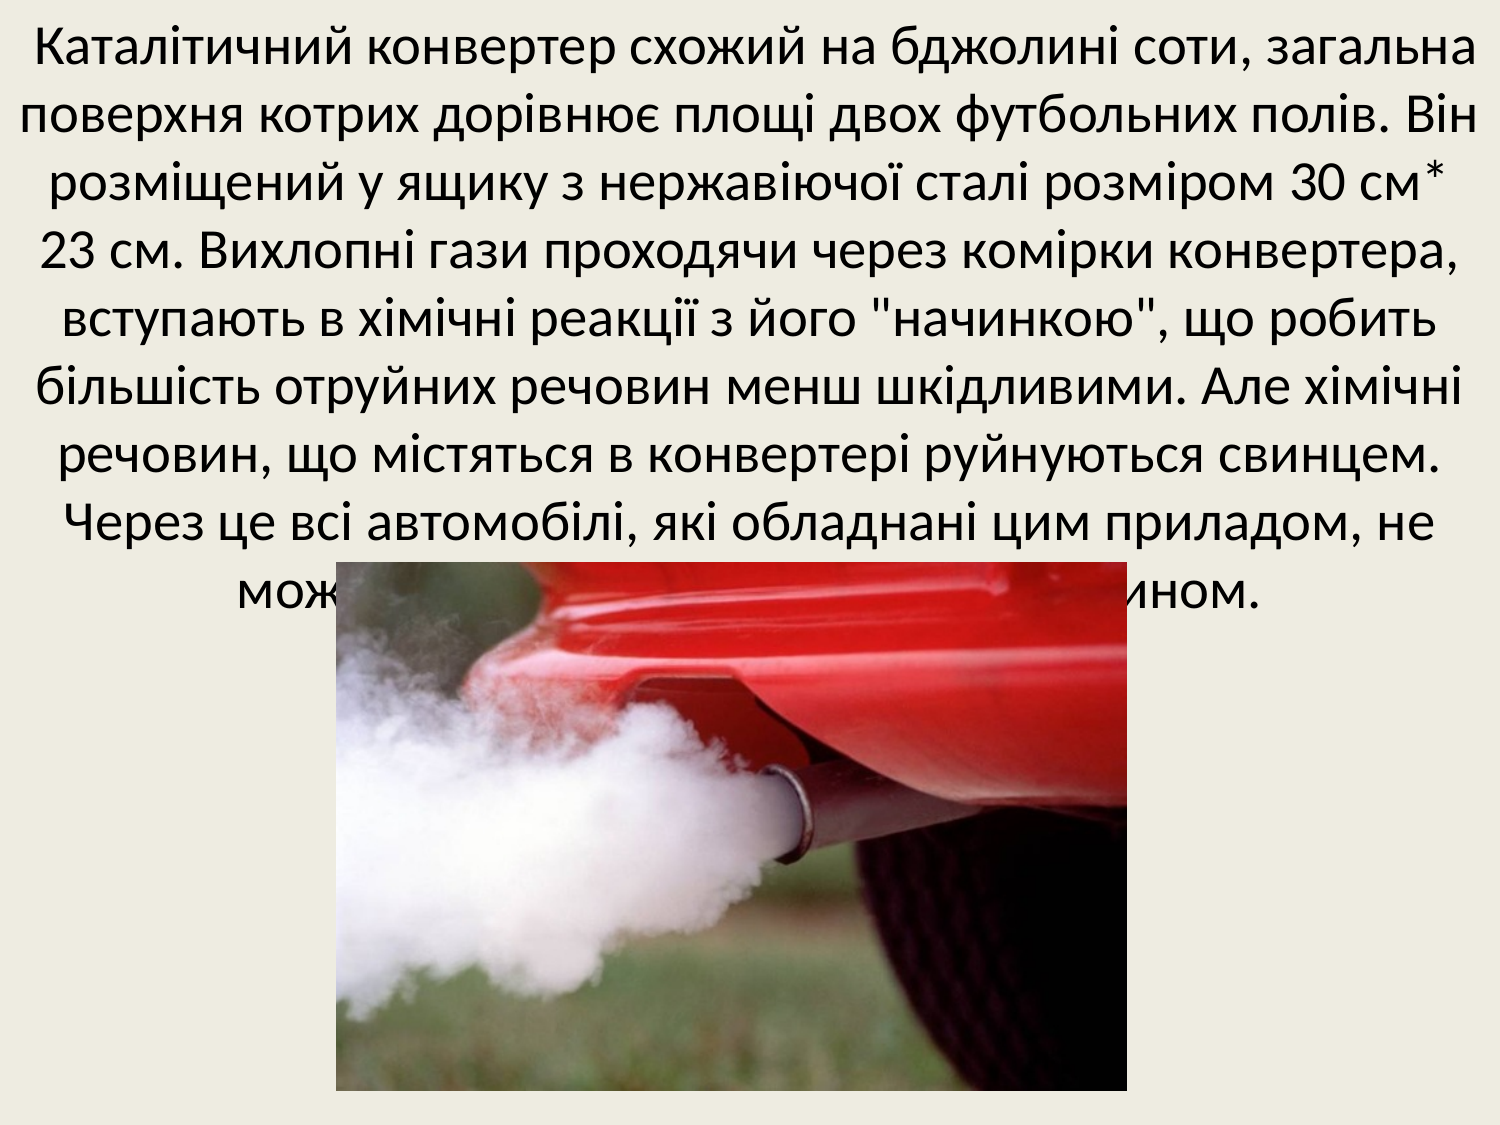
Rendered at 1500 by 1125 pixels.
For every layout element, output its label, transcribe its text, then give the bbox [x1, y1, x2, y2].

list Каталітичний конвертер схожий на бджолині соти, загальна поверхня котрих дорівнює площі двох футбольних полів. Він розміщений у ящику з нержавіючої сталі розміром 30 см* 23 см. Вихлопні гази проходячи через комірки конвертера, вступають в хімічні реакції з його "начинкою", що робить більшість отруйних речовин менш шкідливими. Але хімічні речовин, що містяться в конвертері руйнуються свинцем. Через це всі автомобілі, які обладнані цим приладом, не можна заправляти етилованим бензином. [0, 0, 1500, 646]
picture [336, 562, 1127, 1091]
